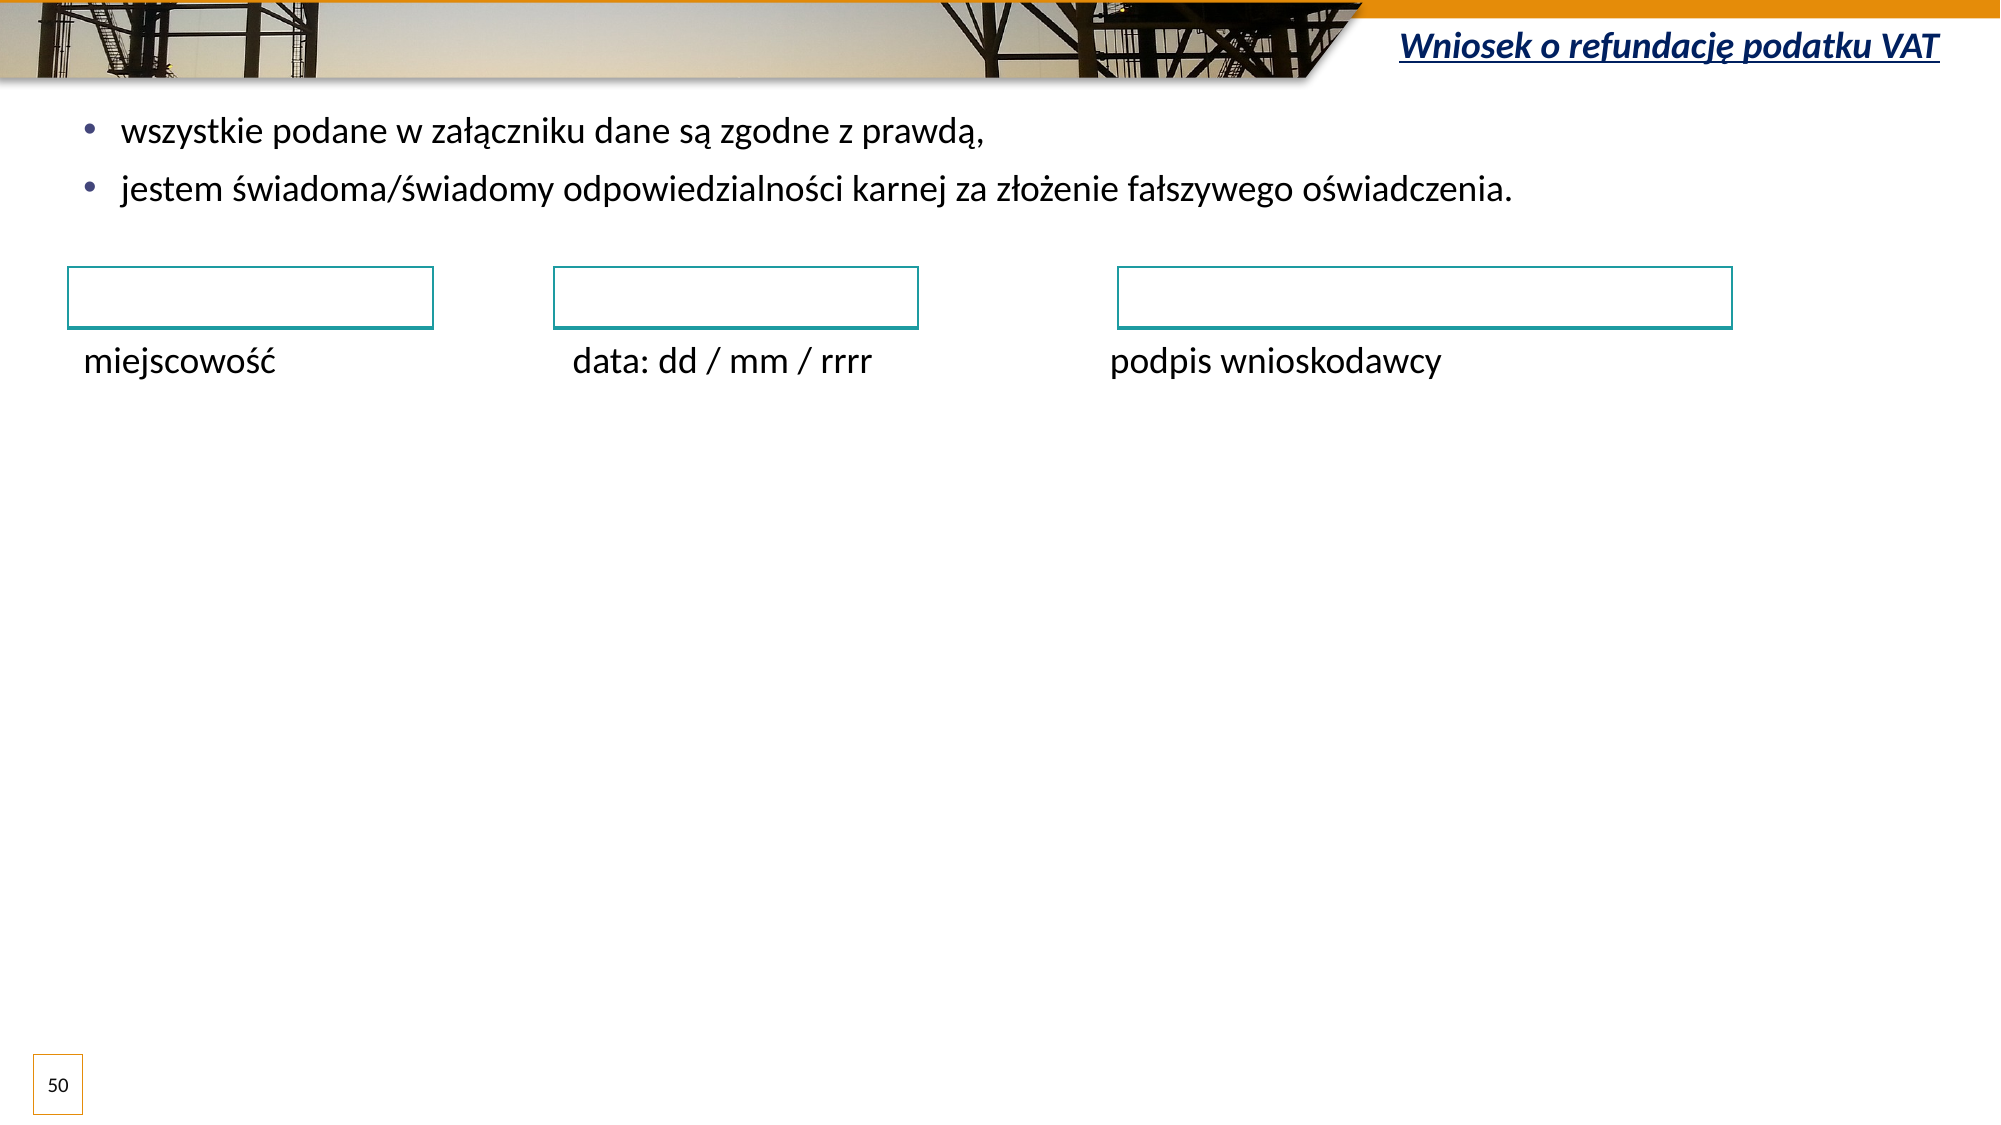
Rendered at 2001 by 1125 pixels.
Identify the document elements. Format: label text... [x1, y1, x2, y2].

picture [0, 2, 1363, 78]
table_header [1119, 268, 1731, 326]
table_header [69, 268, 432, 326]
slide_number 50 [33, 1054, 83, 1115]
list wszystkie podane w załączniku dane są zgodne z prawdą, jestem świadoma/świadomy odpowiedzialności karnej za złożenie fałszywego oświadczenia. miejscowość data: dd / mm / rrrr podpis wnioskodawcy [68, 98, 1959, 1080]
table_header [555, 268, 917, 326]
title Wniosek o refundację podatku VAT [1344, 13, 1995, 89]
